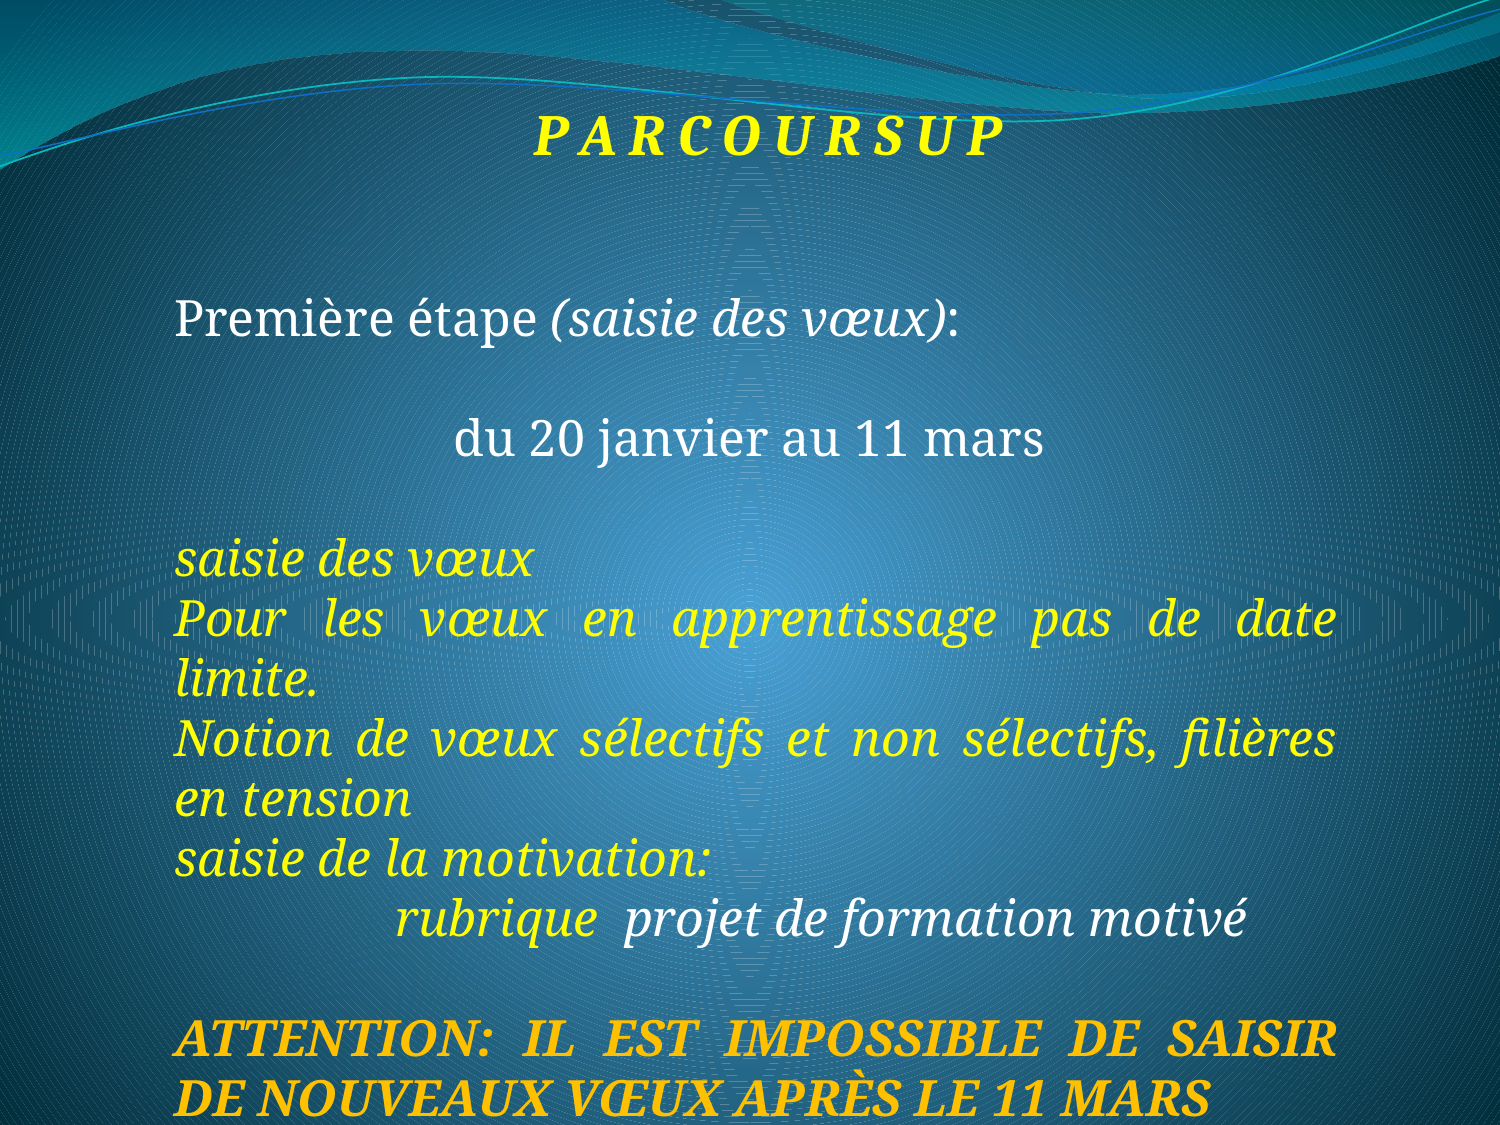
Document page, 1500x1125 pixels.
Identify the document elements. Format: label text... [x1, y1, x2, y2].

text_box Première étape (saisie des vœux): du 20 janvier au 11 mars saisie des vœux Pour les vœux en apprentissage pas de date limite. Notion de vœux sélectifs et non sélectifs, filières en tension saisie de la motivation: rubrique projet de formation motivé ATTENTION: IL EST IMPOSSIBLE DE SAISIR DE NOUVEAUX VŒUX APRÈS LE 11 MARS [159, 278, 1353, 1125]
text_box P A R C O U R S U P [135, 90, 1412, 175]
